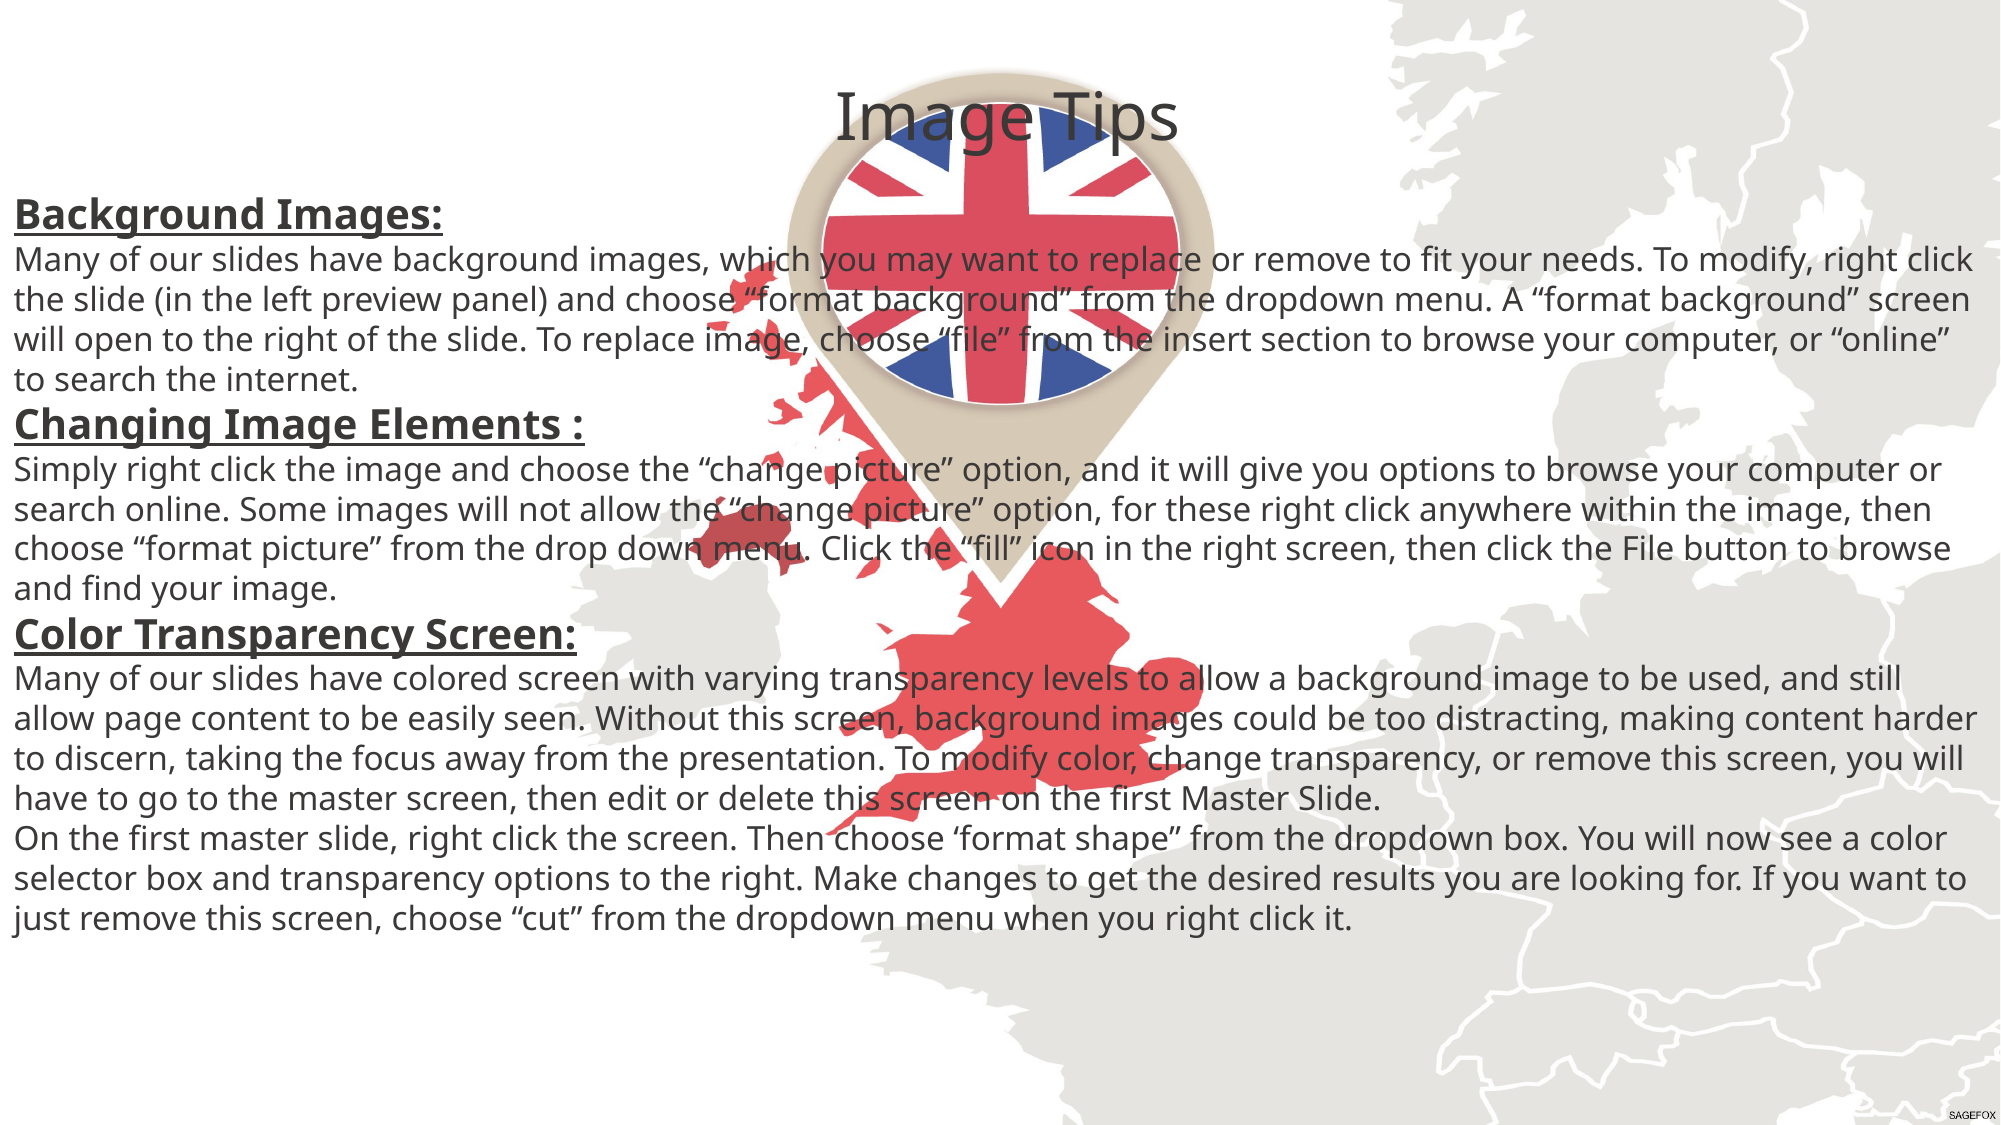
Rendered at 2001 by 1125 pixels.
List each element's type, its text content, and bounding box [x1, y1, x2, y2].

text_box Background Images: Many of our slides have background images, which you may want to replace or remove to fit your needs. To modify, right click the slide (in the left preview panel) and choose “format background” from the dropdown menu. A “format background” screen will open to the right of the slide. To replace image, choose “file” from the insert section to browse your computer, or “online” to search the internet. Changing Image Elements : Simply right click the image and choose the “change picture” option, and it will give you options to browse your computer or search online. Some images will not allow the “change picture” option, for these right click anywhere within the image, then choose “format picture” from the drop down menu. Click the “fill” icon in the right screen, then click the File button to browse and find your image. Color Transparency Screen: Many of our slides have colored screen with varying transparency levels to allow a background image to be used, and still allow page content to be easily seen. Without this screen, background images could be too distracting, making content harder to discern, taking the focus away from the presentation. To modify color, change transparency, or remove this screen, you will have to go to the master screen, then edit or delete this screen on the first Master Slide. On the first master slide, right click the screen. Then choose ‘format shape” from the dropdown box. You will now see a color selector box and transparency options to the right. Make changes to get the desired results you are looking for. If you want to just remove this screen, choose “cut” from the dropdown menu when you right click it. [0, 0, 2000, 1125]
title Image Tips [597, 59, 1420, 177]
